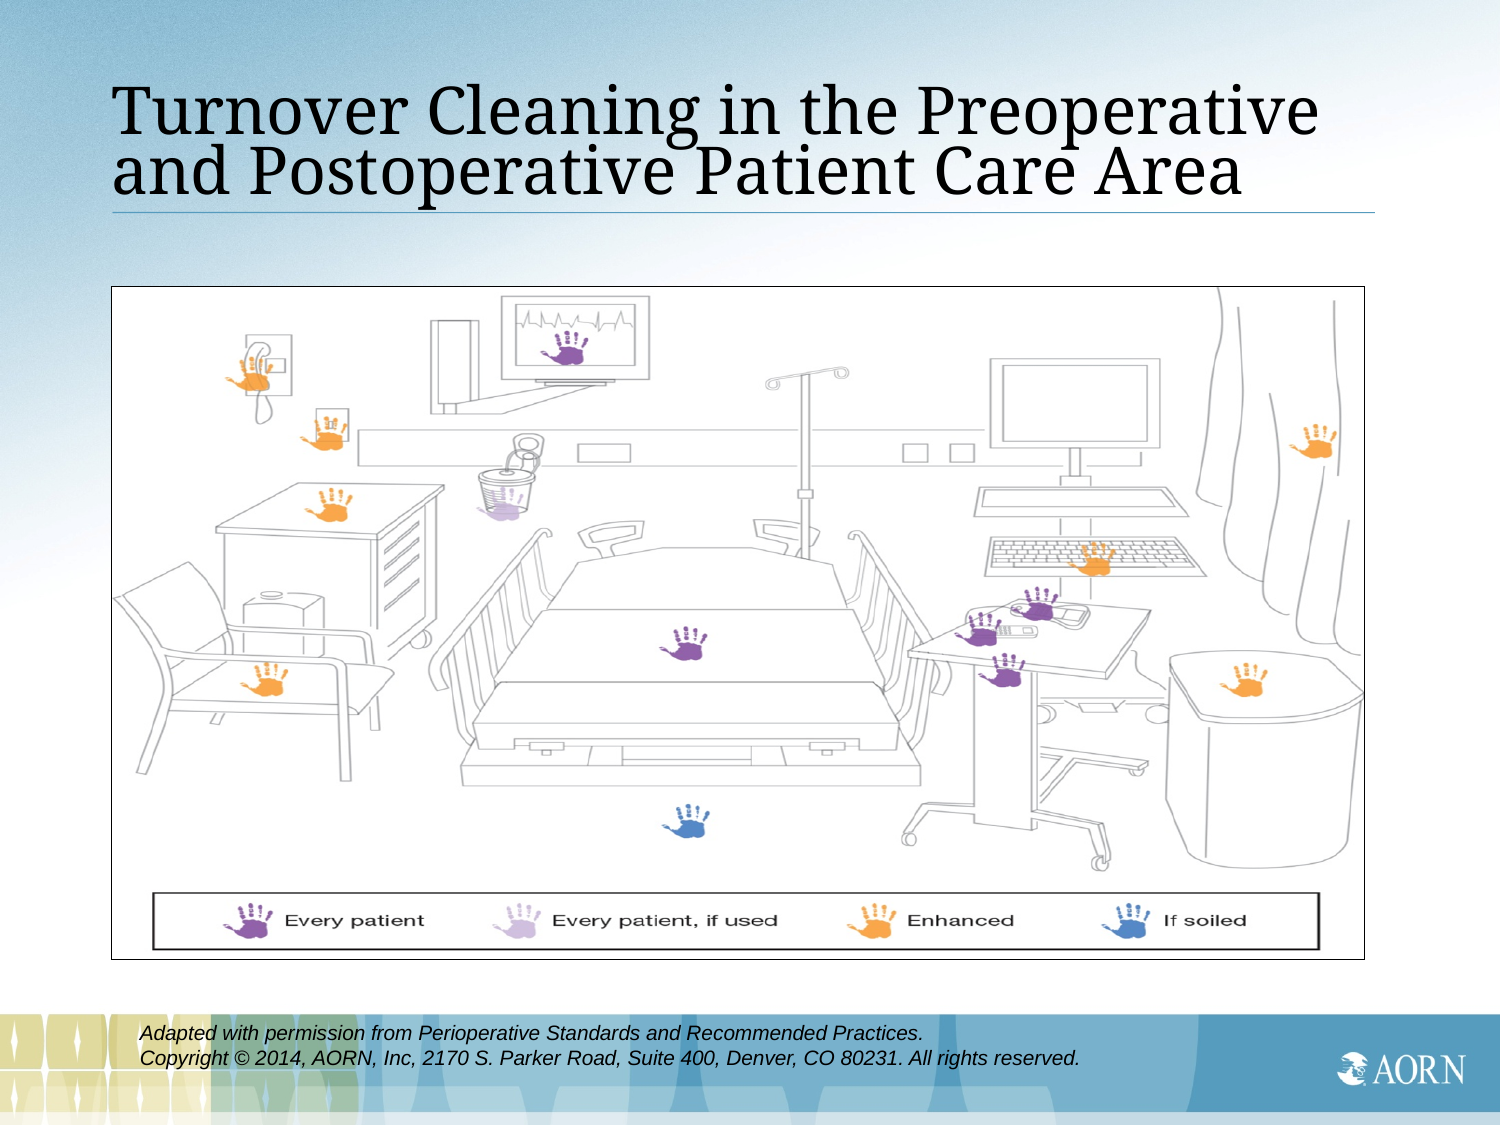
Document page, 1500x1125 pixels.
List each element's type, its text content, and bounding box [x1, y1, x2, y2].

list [112, 287, 1365, 959]
picture [0, 0, 1500, 1125]
text_box Adapted with permission from Perioperative Standards and Recommended Practices. Copyright © 2014, AORN, Inc, 2170 S. Parker Road, Suite 400, Denver, CO 80231. All rights reserved. [124, 1012, 1207, 1078]
title Turnover Cleaning in the Preoperative and Postoperative Patient Care Area [106, 66, 1393, 213]
